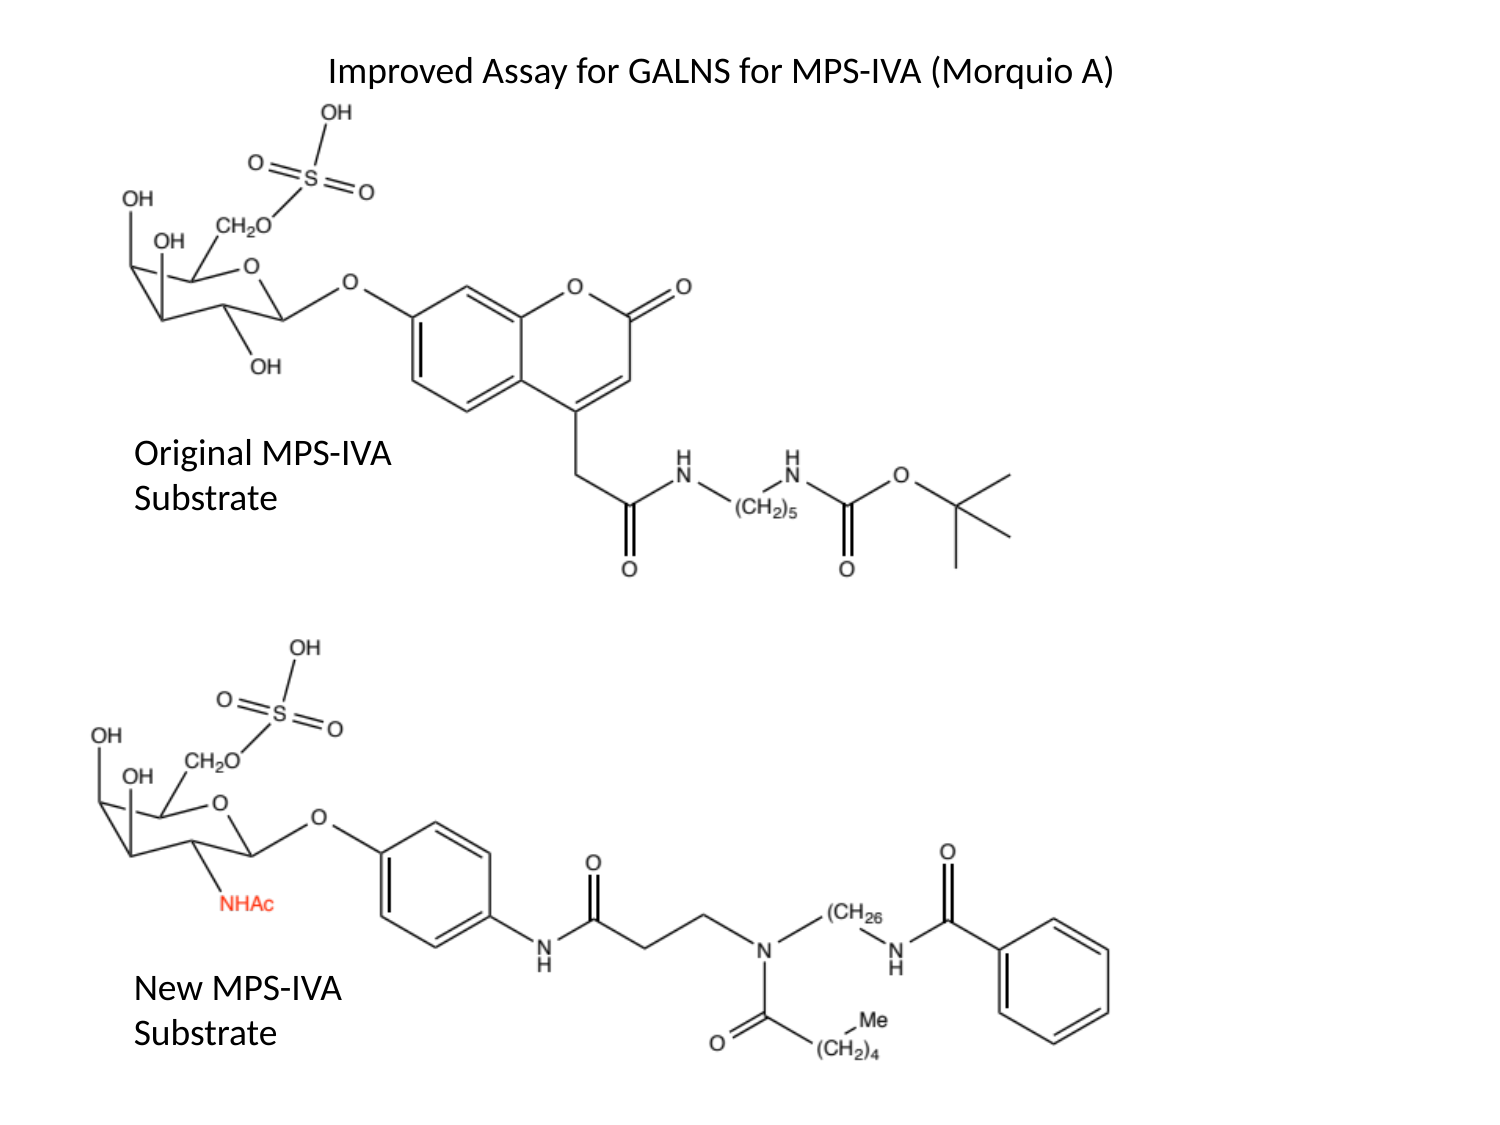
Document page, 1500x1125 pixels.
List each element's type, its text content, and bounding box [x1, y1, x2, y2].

text_box Improved Assay for GALNS for MPS-IVA (Morquio A) [313, 38, 1131, 98]
picture [87, 98, 1111, 1062]
